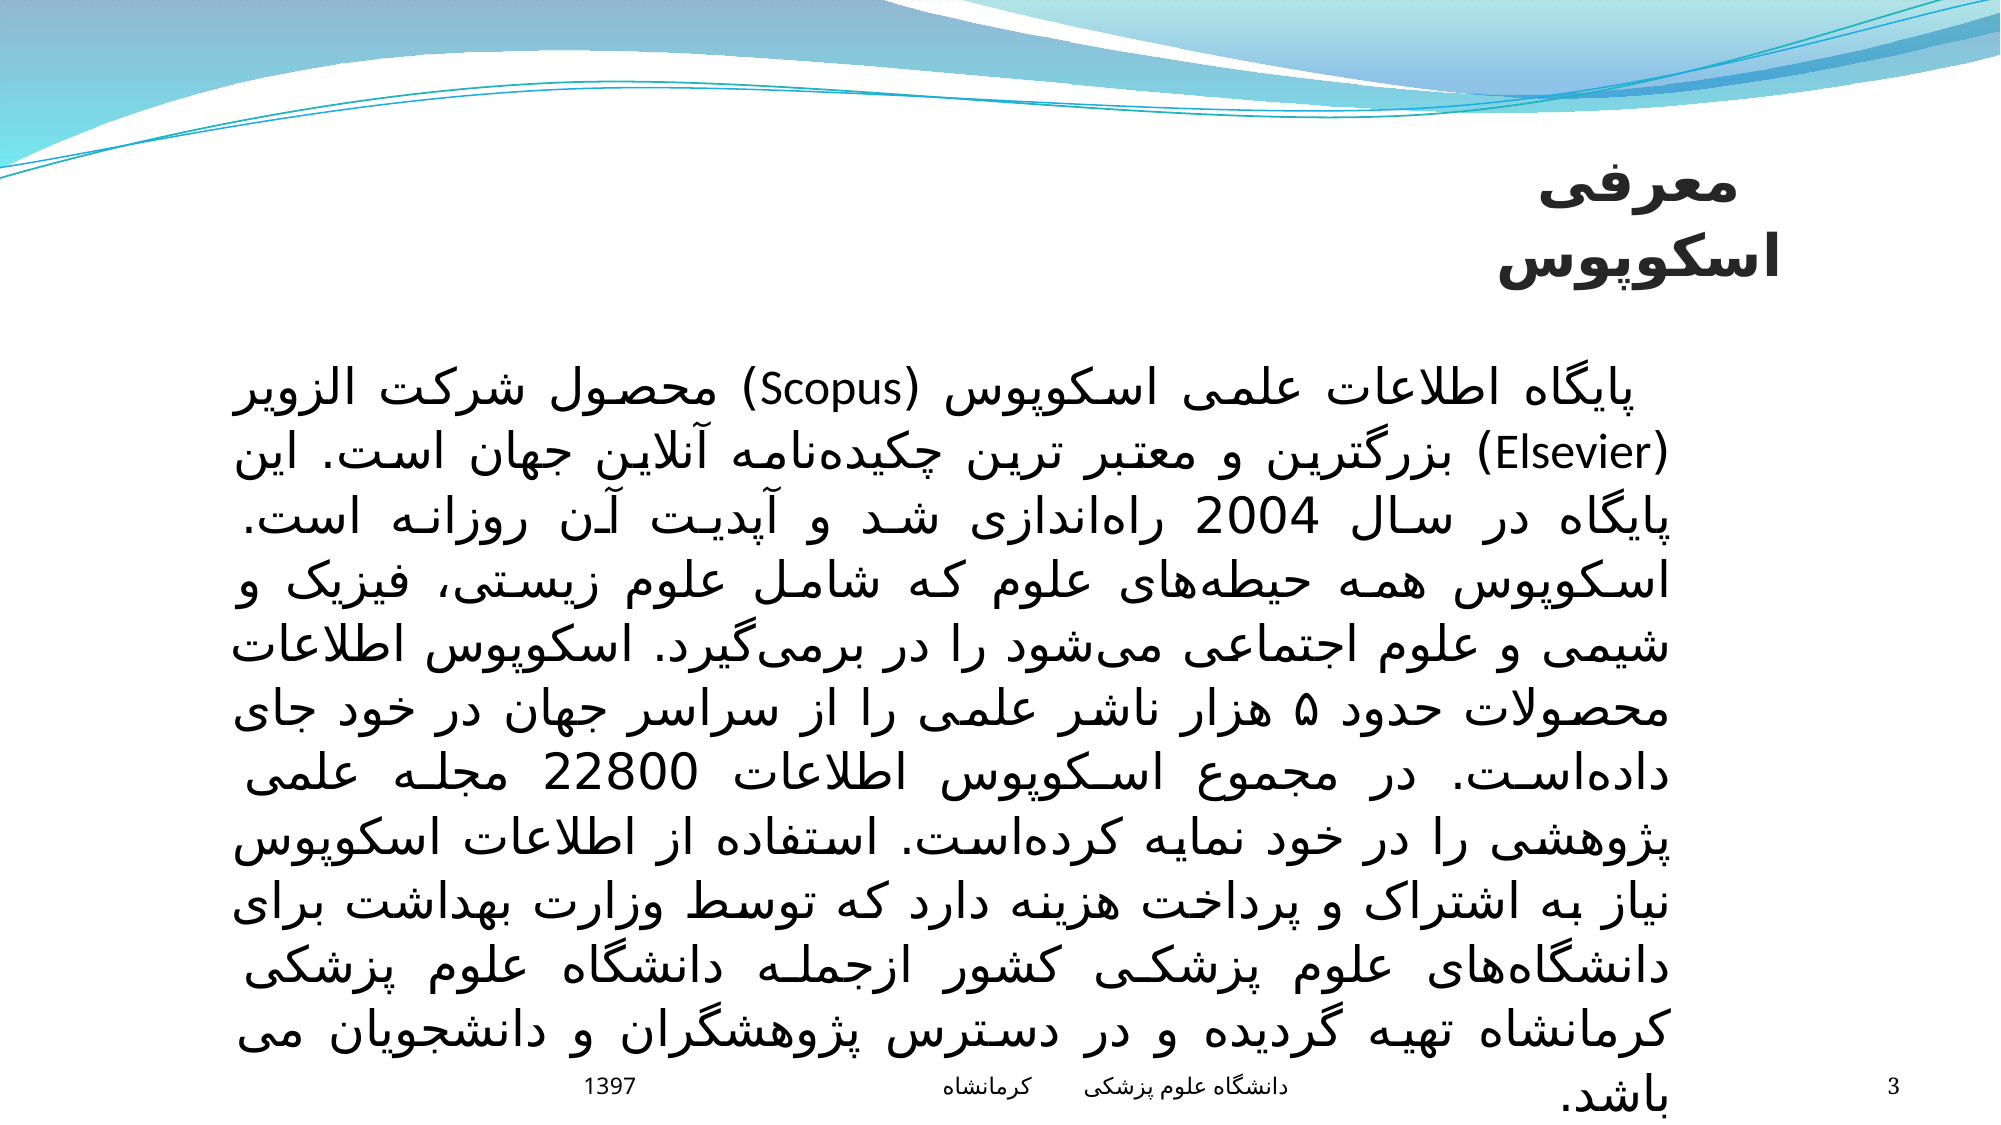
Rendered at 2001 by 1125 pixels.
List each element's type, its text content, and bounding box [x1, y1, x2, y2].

text_box پایگاه اطلاعات علمی اسکوپوس (Scopus) محصول شرکت الزویر (Elsevier) بزرگترین و معتبر ترین چکیده‌نامه آنلاین جهان است. این پایگاه در سال 2004 راه‌اندازی شد و آپدیت آن روزانه است. اسکوپوس همه حیطه‌های علوم که شامل علوم زیستی، فیزیک و شیمی و علوم اجتماعی می‌شود را در برمی‌گیرد. اسکوپوس اطلاعات محصولات حدود ۵ هزار ناشر علمی را از سراسر جهان در خود جای داده‌است. در مجموع اسکوپوس اطلاعات 22800 مجله علمی پژوهشی را در خود نمایه کرده‌است. استفاده از اطلاعات اسکوپوس نیاز به اشتراک و پرداخت هزینه دارد که توسط وزارت بهداشت برای دانشگاه‌های علوم پزشکی کشور ازجمله دانشگاه علوم پزشکی کرمانشاه تهیه گردیده و در دسترس پژوهشگران و دانشجویان می باشد. [213, 343, 1686, 1125]
slide_number 3 [1733, 1042, 1900, 1103]
text_box معرفی اسکوپوس [1377, 130, 1900, 217]
